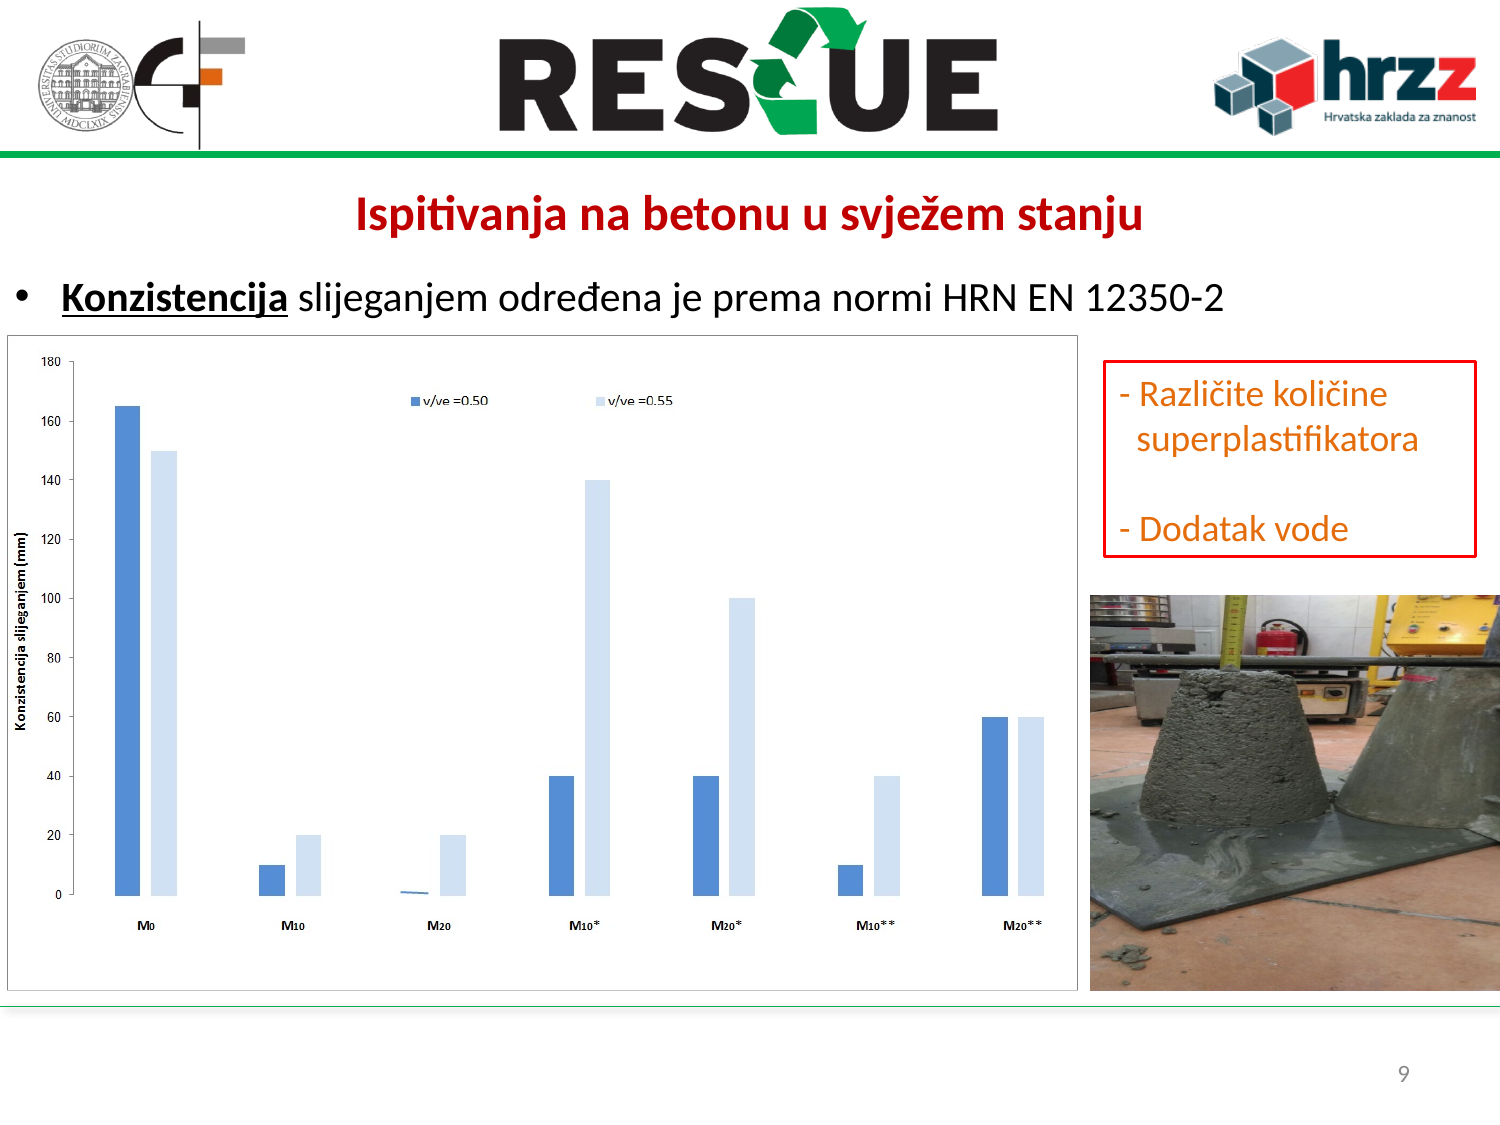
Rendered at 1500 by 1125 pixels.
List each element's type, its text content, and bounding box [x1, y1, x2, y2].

text_box Ispitivanja na betonu u svježem stanju Konzistencija slijeganjem određena je prema normi HRN EN 12350-2 [0, 172, 1500, 328]
picture [29, 13, 256, 154]
text_box - Različite količine superplastifikatora - Dodatak vode [1104, 361, 1476, 557]
picture [1212, 36, 1476, 136]
slide_number 9 [1074, 1042, 1425, 1103]
text_box [33, 328, 1443, 594]
picture [29, 155, 256, 159]
picture [484, 2, 1016, 140]
picture [1089, 595, 1500, 991]
picture [6, 333, 1082, 991]
